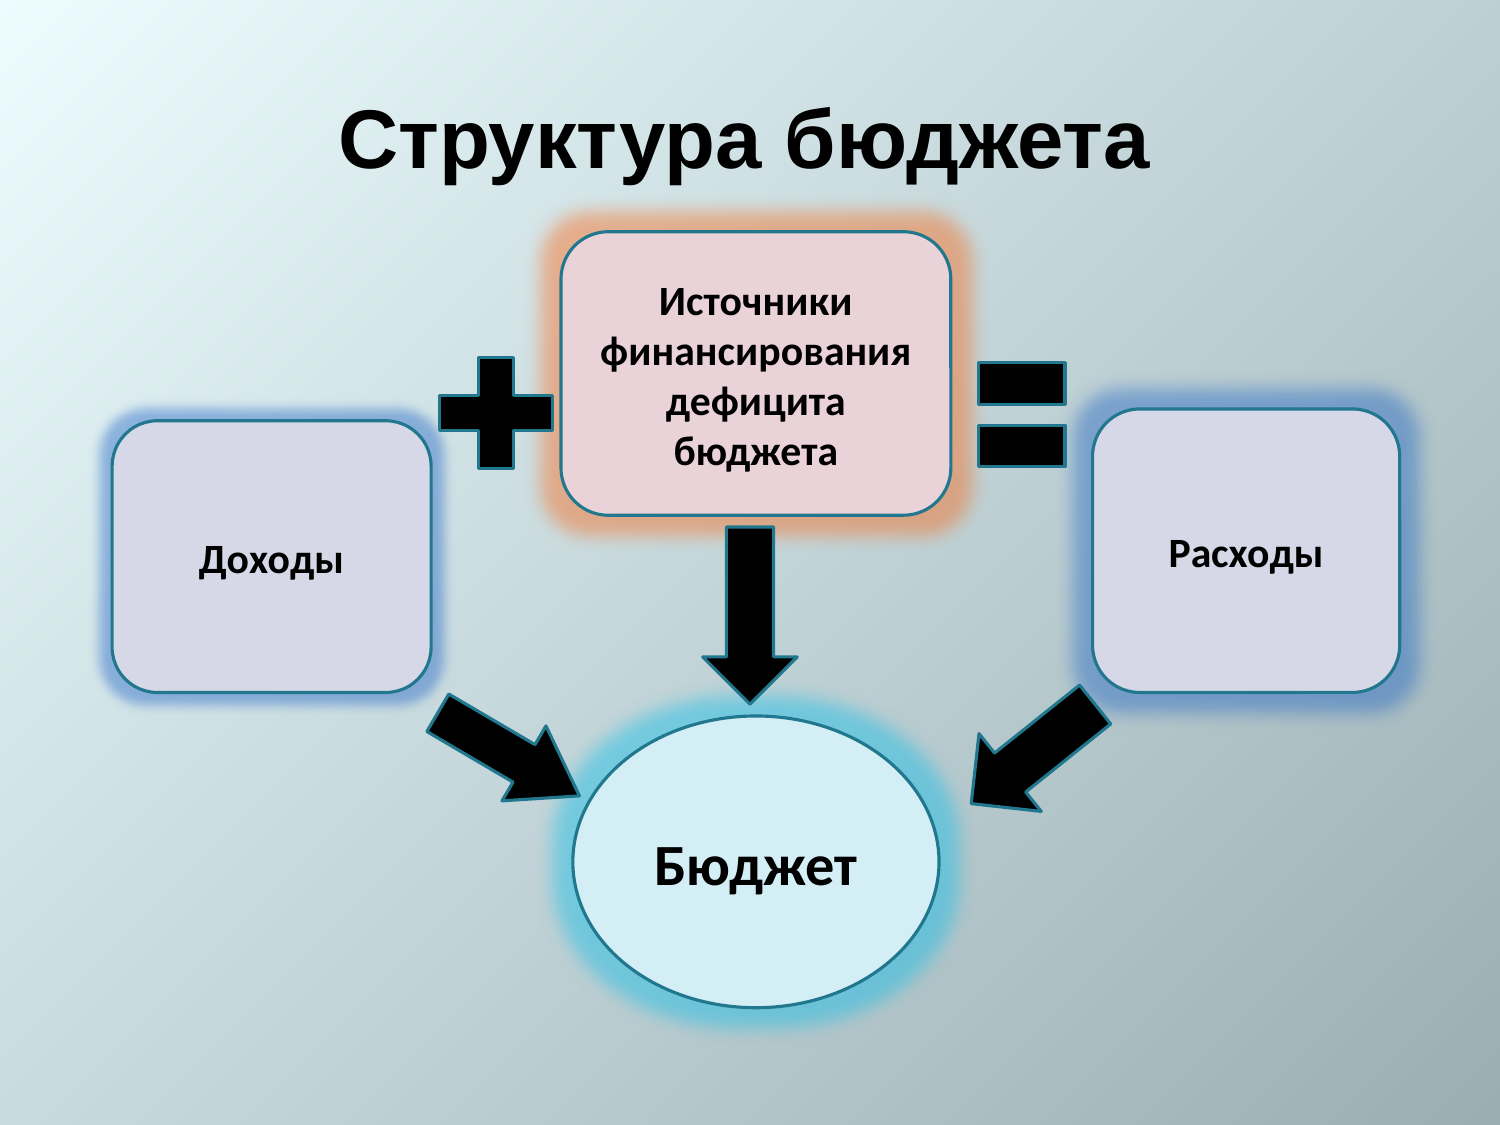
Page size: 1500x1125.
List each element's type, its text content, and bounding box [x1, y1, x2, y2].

text_box [977, 361, 1067, 406]
text_box Источники финансирования дефицита бюджета [559, 230, 953, 517]
text_box [969, 683, 1112, 813]
text_box [977, 424, 1067, 468]
text_box Структура бюджета [265, 78, 1223, 193]
text_box [425, 692, 581, 803]
text_box Бюджет [571, 714, 941, 1010]
text_box Доходы [110, 419, 433, 695]
text_box [438, 356, 554, 470]
text_box [701, 525, 799, 706]
text_box Расходы [1091, 407, 1402, 695]
